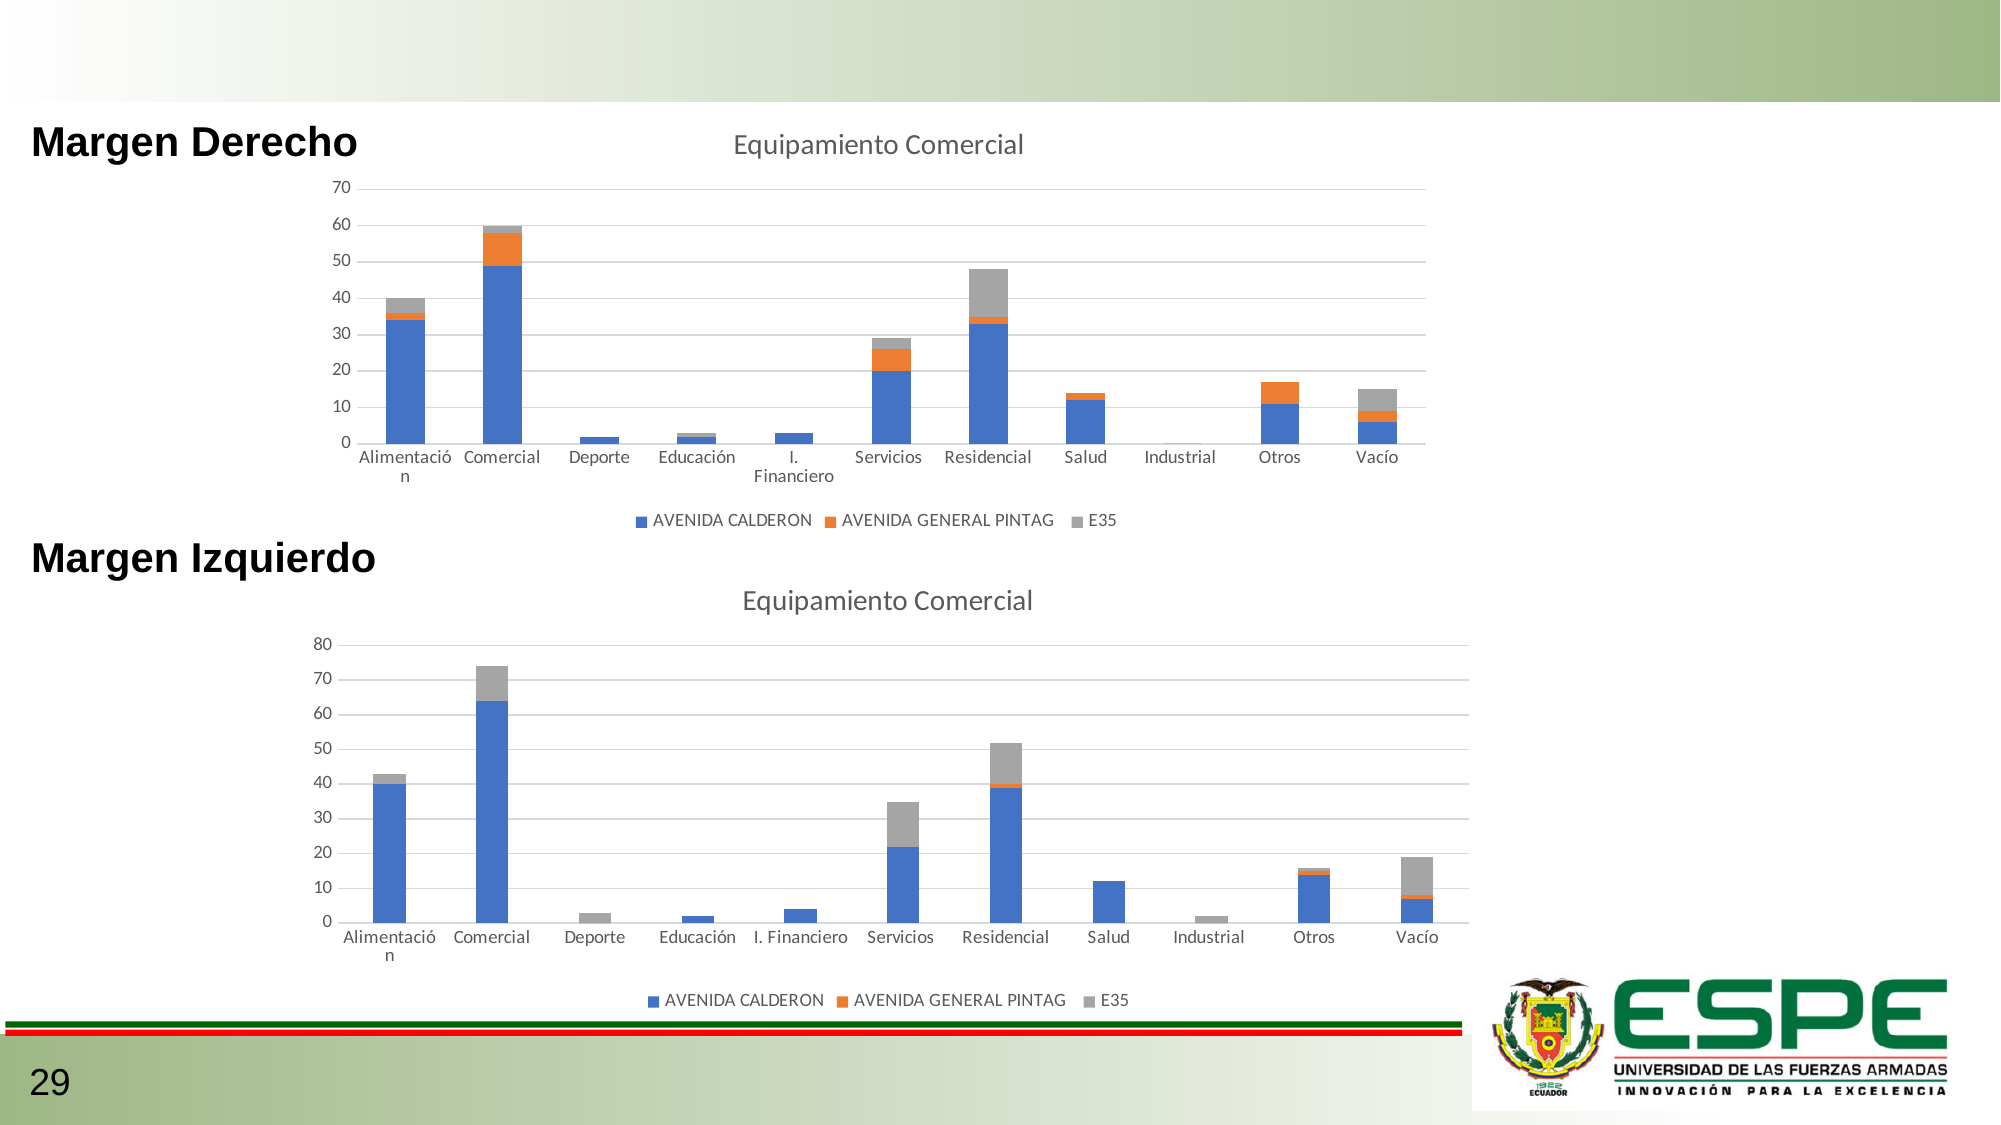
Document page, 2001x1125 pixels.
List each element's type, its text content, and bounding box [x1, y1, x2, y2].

text_box 29 [14, 1050, 91, 1110]
chart [288, 562, 1493, 1018]
chart [308, 107, 1449, 538]
text_box Margen Izquierdo [16, 523, 404, 589]
picture [1472, 963, 1977, 1111]
text_box Margen Derecho [16, 107, 306, 173]
